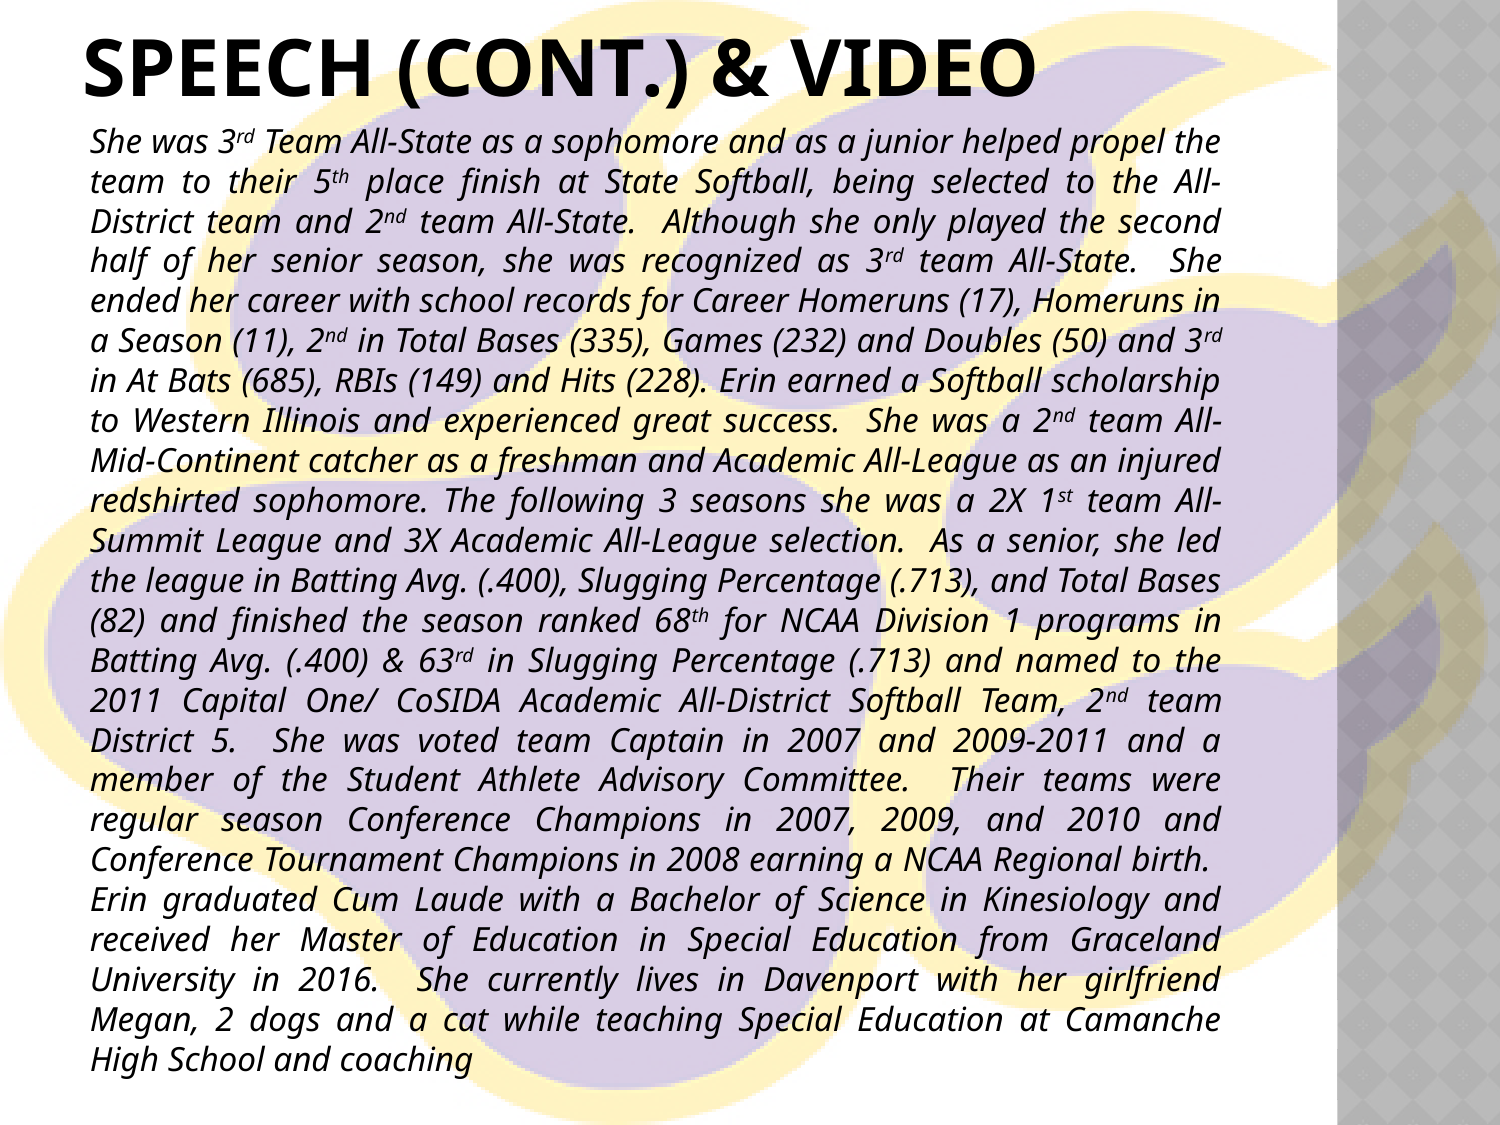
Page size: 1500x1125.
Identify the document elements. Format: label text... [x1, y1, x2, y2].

list She was 3rd Team All-State as a sophomore and as a junior helped propel the team to their 5th place finish at State Softball, being selected to the All-District team and 2nd team All-State. Although she only played the second half of her senior season, she was recognized as 3rd team All-State. She ended her career with school records for Career Homeruns (17), Homeruns in a Season (11), 2nd in Total Bases (335), Games (232) and Doubles (50) and 3rd in At Bats (685), RBIs (149) and Hits (228). Erin earned a Softball scholarship to Western Illinois and experienced great success. She was a 2nd team All-Mid-Continent catcher as a freshman and Academic All-League as an injured redshirted sophomore. The following 3 seasons she was a 2X 1st team All-Summit League and 3X Academic All-League selection. As a senior, she led the league in Batting Avg. (.400), Slugging Percentage (.713), and Total Bases (82) and finished the season ranked 68th for NCAA Division 1 programs in Batting Avg. (.400) & 63rd in Slugging Percentage (.713) and named to the 2011 Capital One/ CoSIDA Academic All-District Softball Team, 2nd team District 5. She was voted team Captain in 2007 and 2009-2011 and a member of the Student Athlete Advisory Committee. Their teams were regular season Conference Champions in 2007, 2009, and 2010 and Conference Tournament Champions in 2008 earning a NCAA Regional birth. Erin graduated Cum Laude with a Bachelor of Science in Kinesiology and received her Master of Education in Special Education from Graceland University in 2016. She currently lives in Davenport with her girlfriend Megan, 2 dogs and a cat while teaching Special Education at Camanche High School and coaching [75, 112, 1238, 908]
title Speech (cont.) & video [75, 0, 1263, 113]
